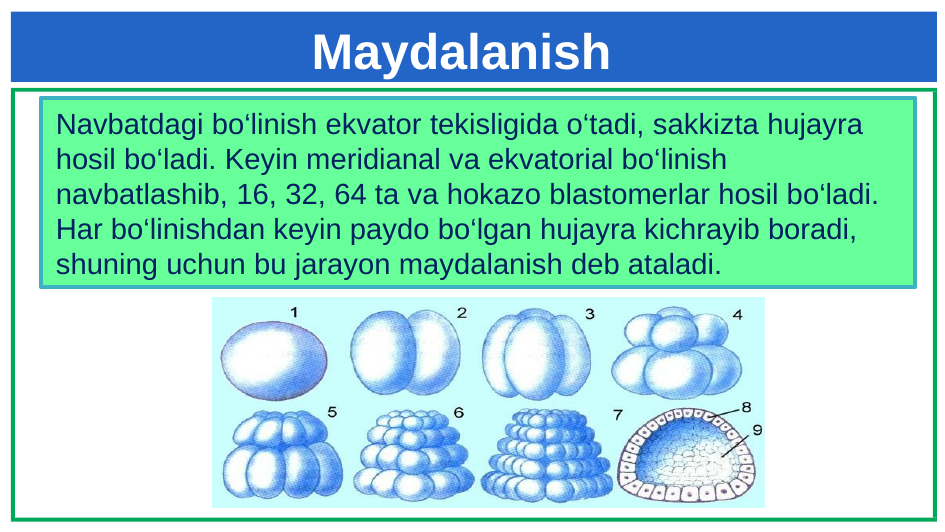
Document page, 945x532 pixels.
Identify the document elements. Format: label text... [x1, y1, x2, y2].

picture [212, 296, 765, 509]
text_box Navbatdagi bo‘linish ekvator tekisligida o‘tadi, sakkizta hujayra hosil bo‘ladi. Keyin meridianal va ekvatorial bo‘linish navbatlashib, 16, 32, 64 ta va hokazo blastomerlar hosil bo‘ladi. Har bo‘linishdan keyin paydo bo‘lgan hujayra kichrayib boradi, shuning uchun bu jarayon maydalanish deb ataladi. [39, 96, 917, 289]
text_box Maydalanish [296, 11, 627, 87]
